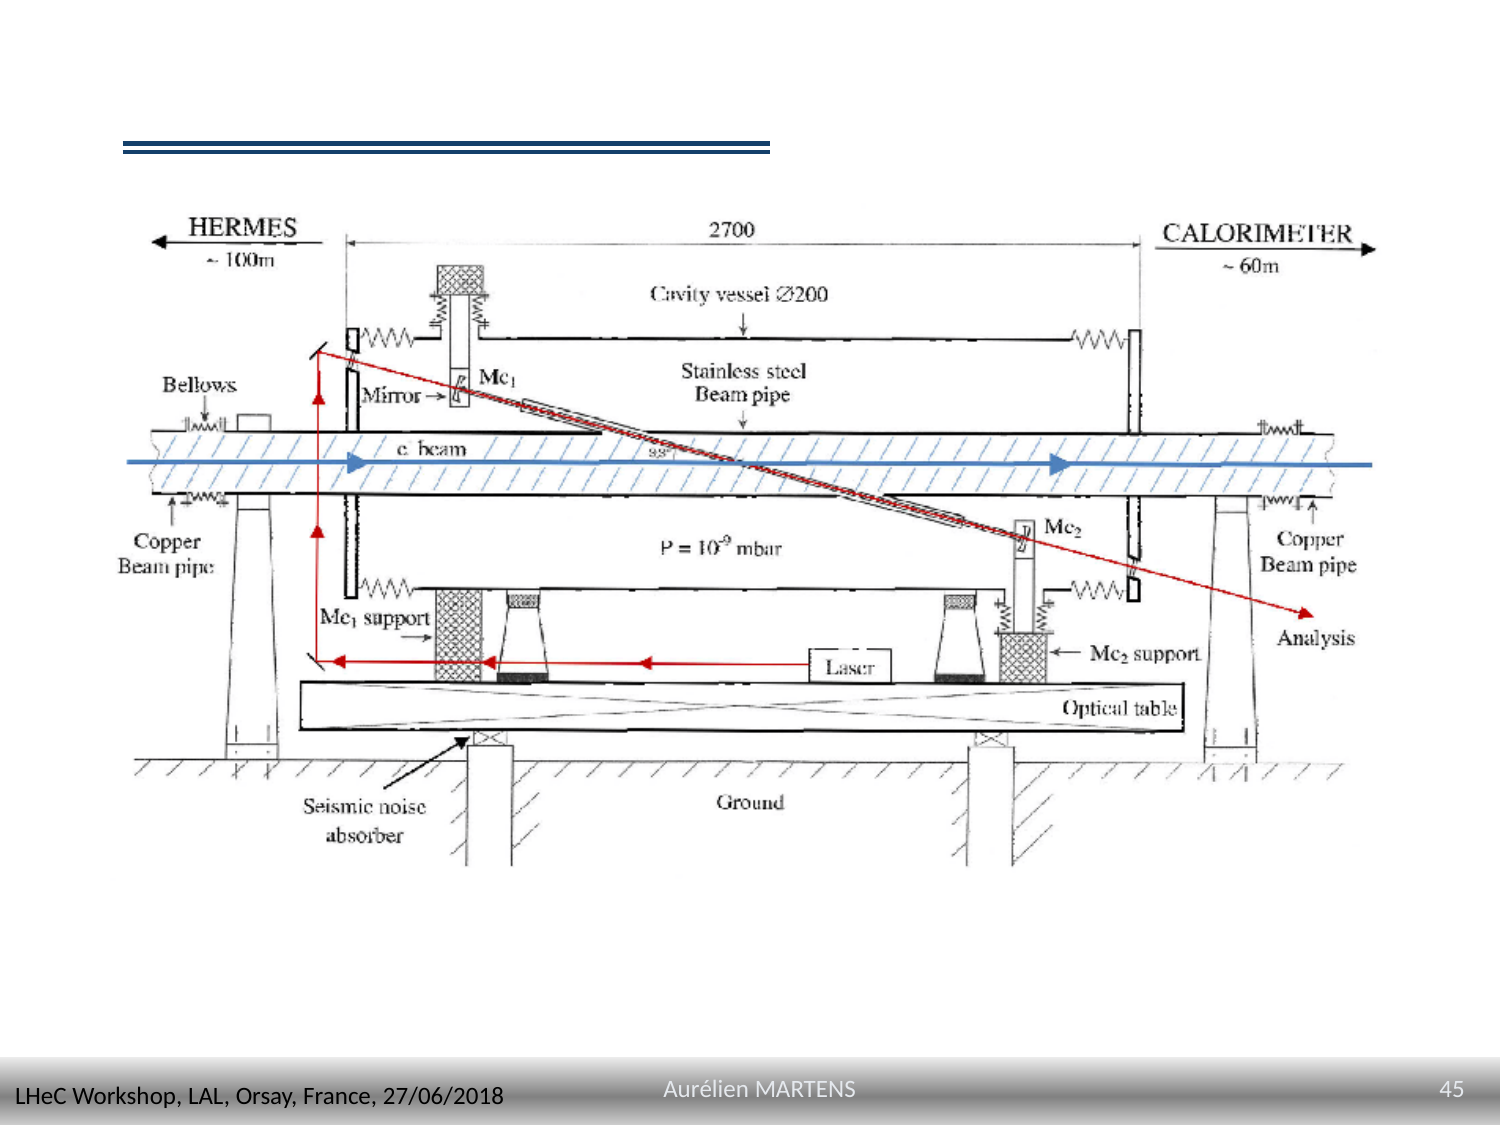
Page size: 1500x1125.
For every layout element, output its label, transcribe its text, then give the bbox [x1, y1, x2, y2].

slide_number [0, 1065, 550, 1125]
picture [74, 164, 1436, 919]
footer Aurélien MARTENS [288, 1057, 1231, 1118]
slide_number 45 [1313, 1057, 1480, 1118]
